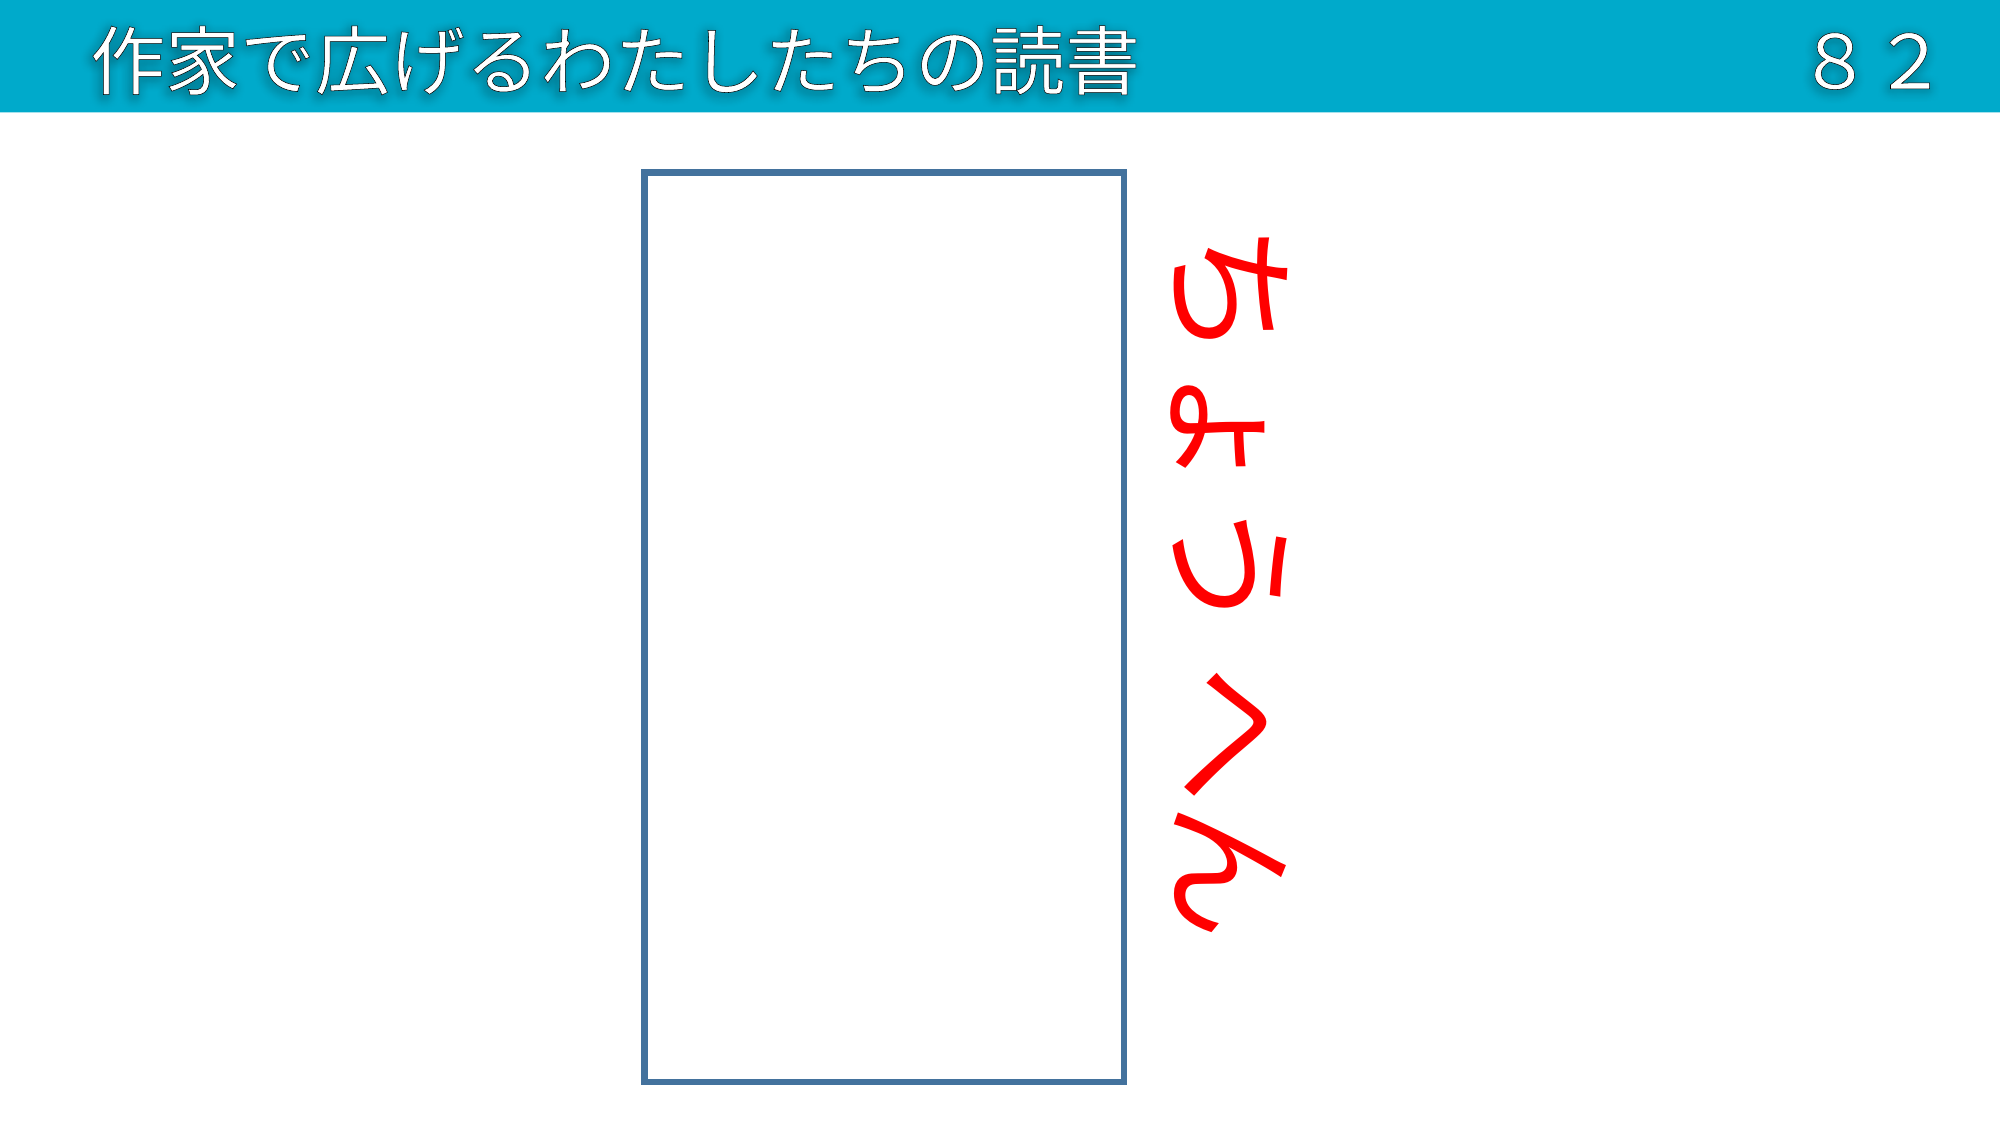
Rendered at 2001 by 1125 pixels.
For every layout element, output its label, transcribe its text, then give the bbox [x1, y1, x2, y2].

text_box [643, 172, 1125, 1083]
text_box 長編 [616, 195, 1152, 1125]
text_box 作家で広げるわたしたちの読書 [75, 6, 1225, 112]
text_box ８２ [1782, 6, 1963, 112]
text_box ちょう へん [1127, 207, 1324, 987]
text_box [0, 0, 2000, 113]
